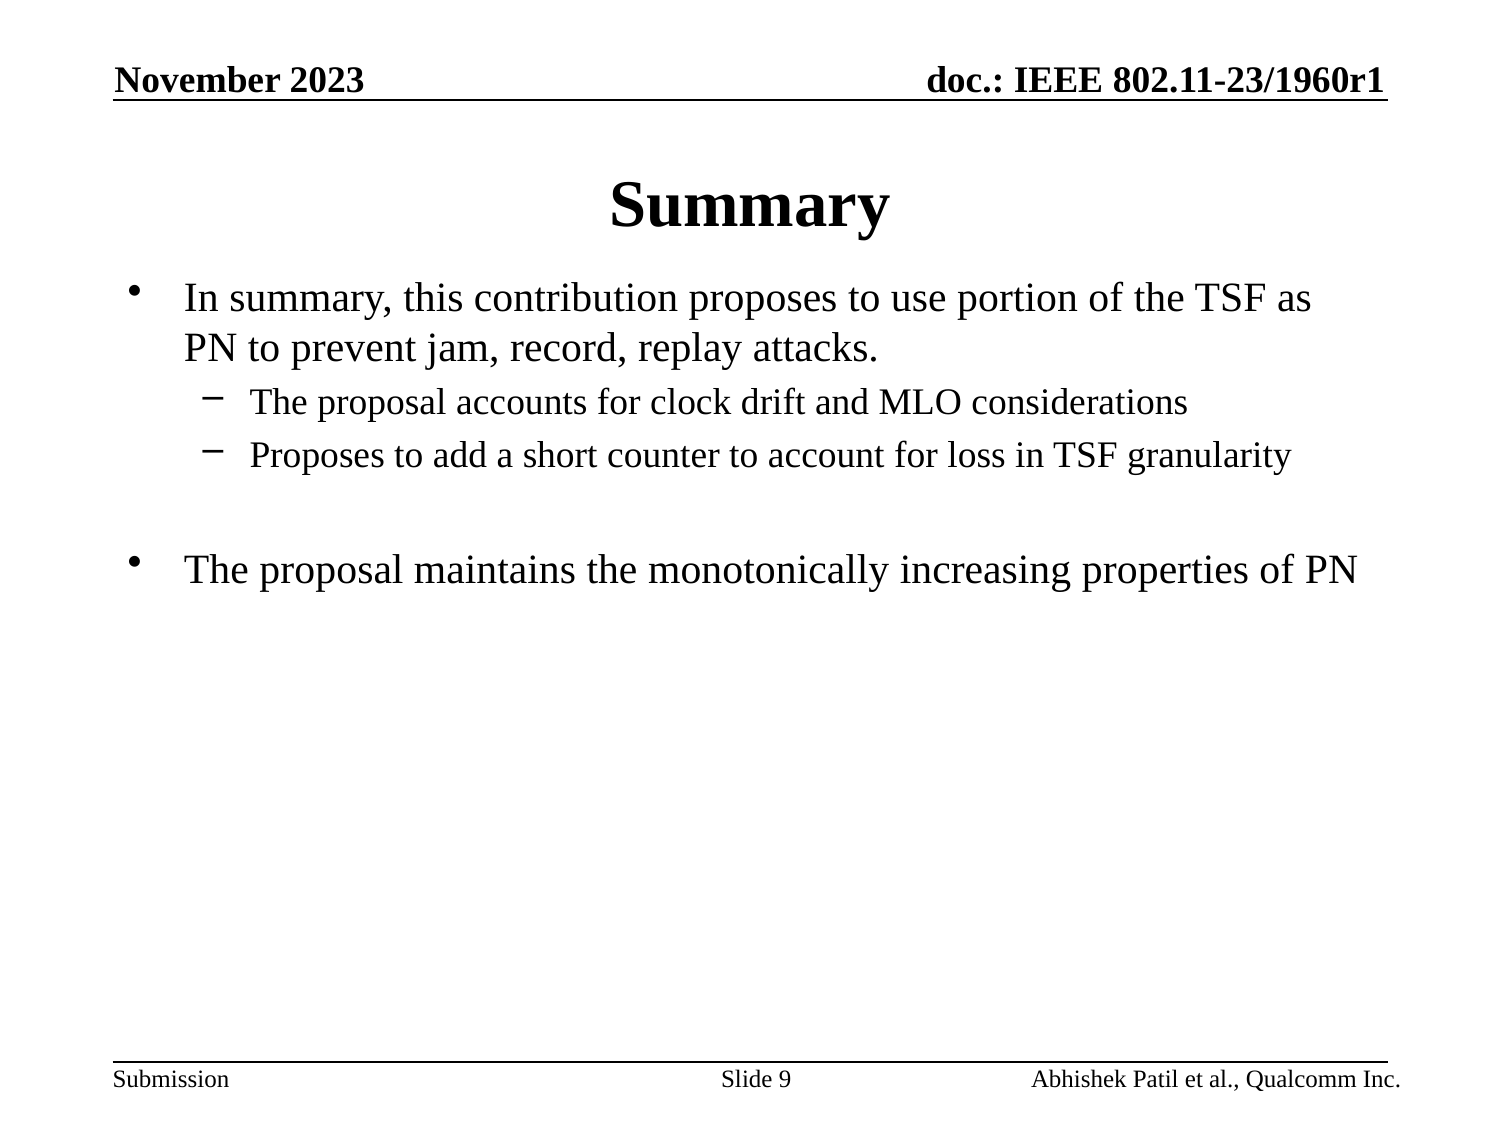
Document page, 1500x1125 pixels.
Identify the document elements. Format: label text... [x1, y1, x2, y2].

slide_number Slide 9 [712, 1061, 800, 1093]
title Summary [112, 112, 1388, 288]
footer Abhishek Patil et al., Qualcomm Inc. [1025, 1061, 1402, 1093]
list In summary, this contribution proposes to use portion of the TSF as PN to prevent jam, record, replay attacks. The proposal accounts for clock drift and MLO considerations Proposes to add a short counter to account for loss in TSF granularity The proposal maintains the monotonically increasing properties of PN [112, 288, 1388, 1033]
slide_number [114, 54, 368, 101]
